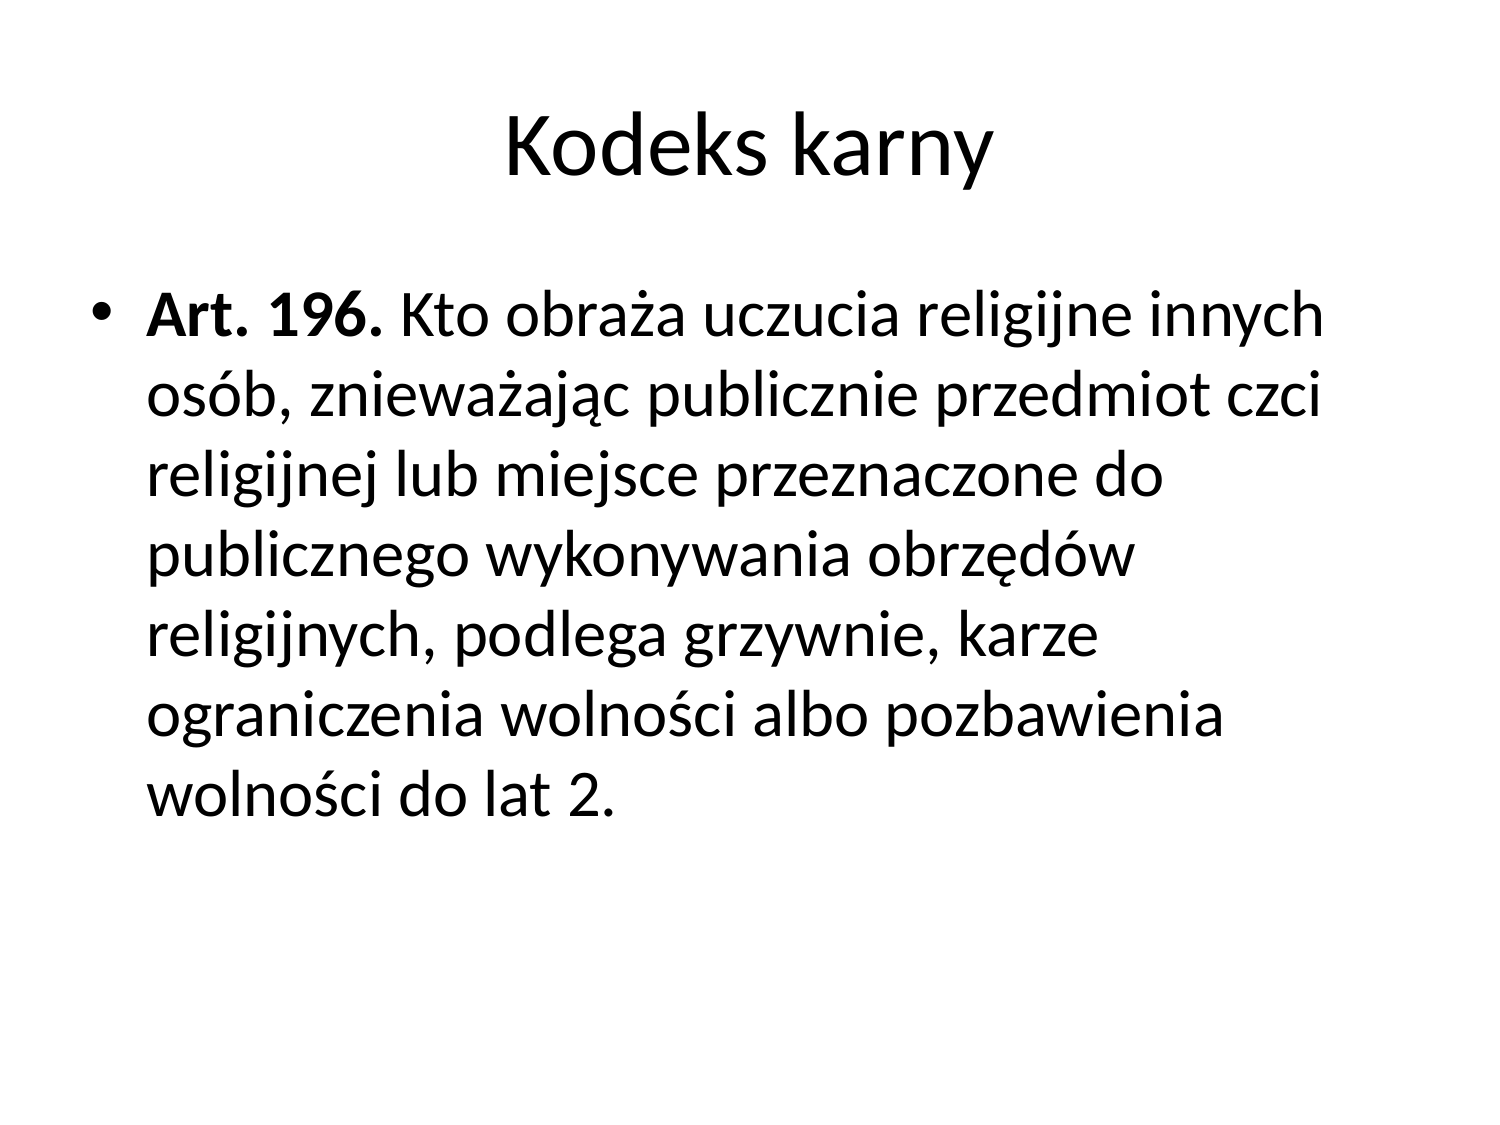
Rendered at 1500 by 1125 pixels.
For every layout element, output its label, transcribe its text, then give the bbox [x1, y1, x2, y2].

title Kodeks karny [75, 45, 1425, 233]
list Art. 196. Kto obraża uczucia religijne innych osób, znieważając publicznie przedmiot czci religijnej lub miejsce przeznaczone do publicznego wykonywania obrzędów religijnych, podlega grzywnie, karze ograniczenia wolności albo pozbawienia wolności do lat 2. [75, 262, 1425, 1005]
